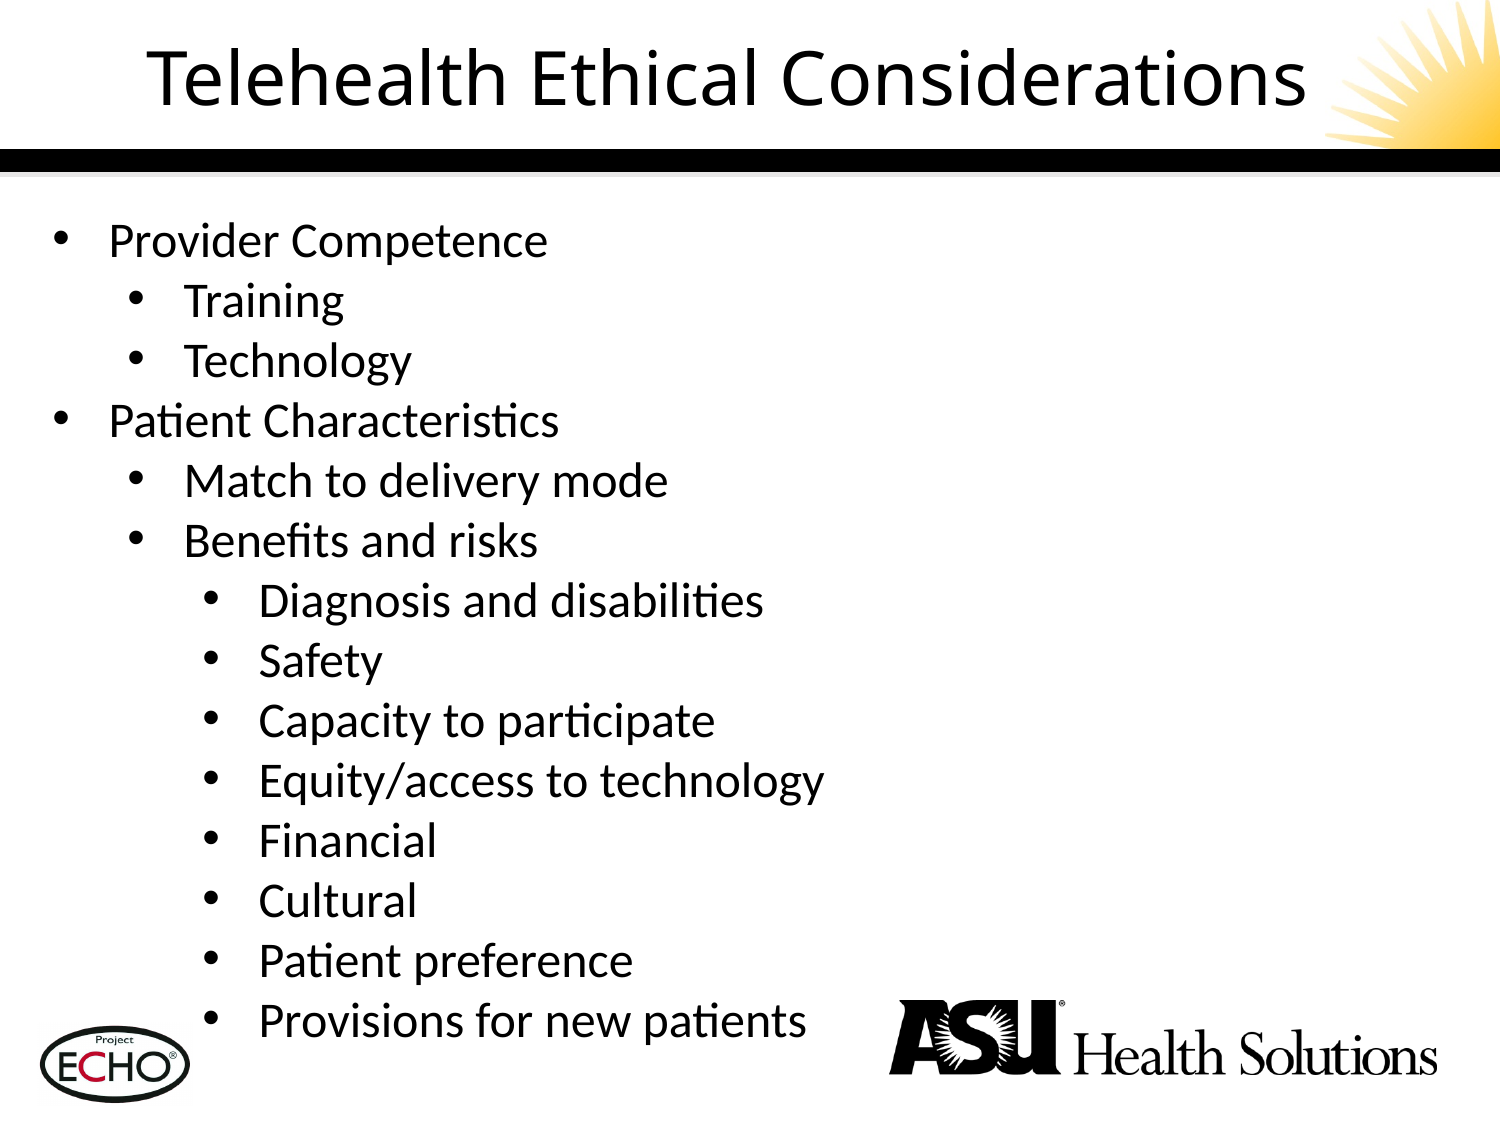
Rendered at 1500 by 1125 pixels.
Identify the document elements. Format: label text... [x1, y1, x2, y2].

picture [889, 1000, 1437, 1075]
title Telehealth Ethical Considerations [0, 0, 1500, 163]
picture [37, 1022, 193, 1107]
text_box Provider Competence Training Technology Patient Characteristics Match to delivery mode Benefits and risks Diagnosis and disabilities Safety Capacity to participate Equity/access to technology Financial Cultural Patient preference Provisions for new patients [37, 199, 1413, 1055]
